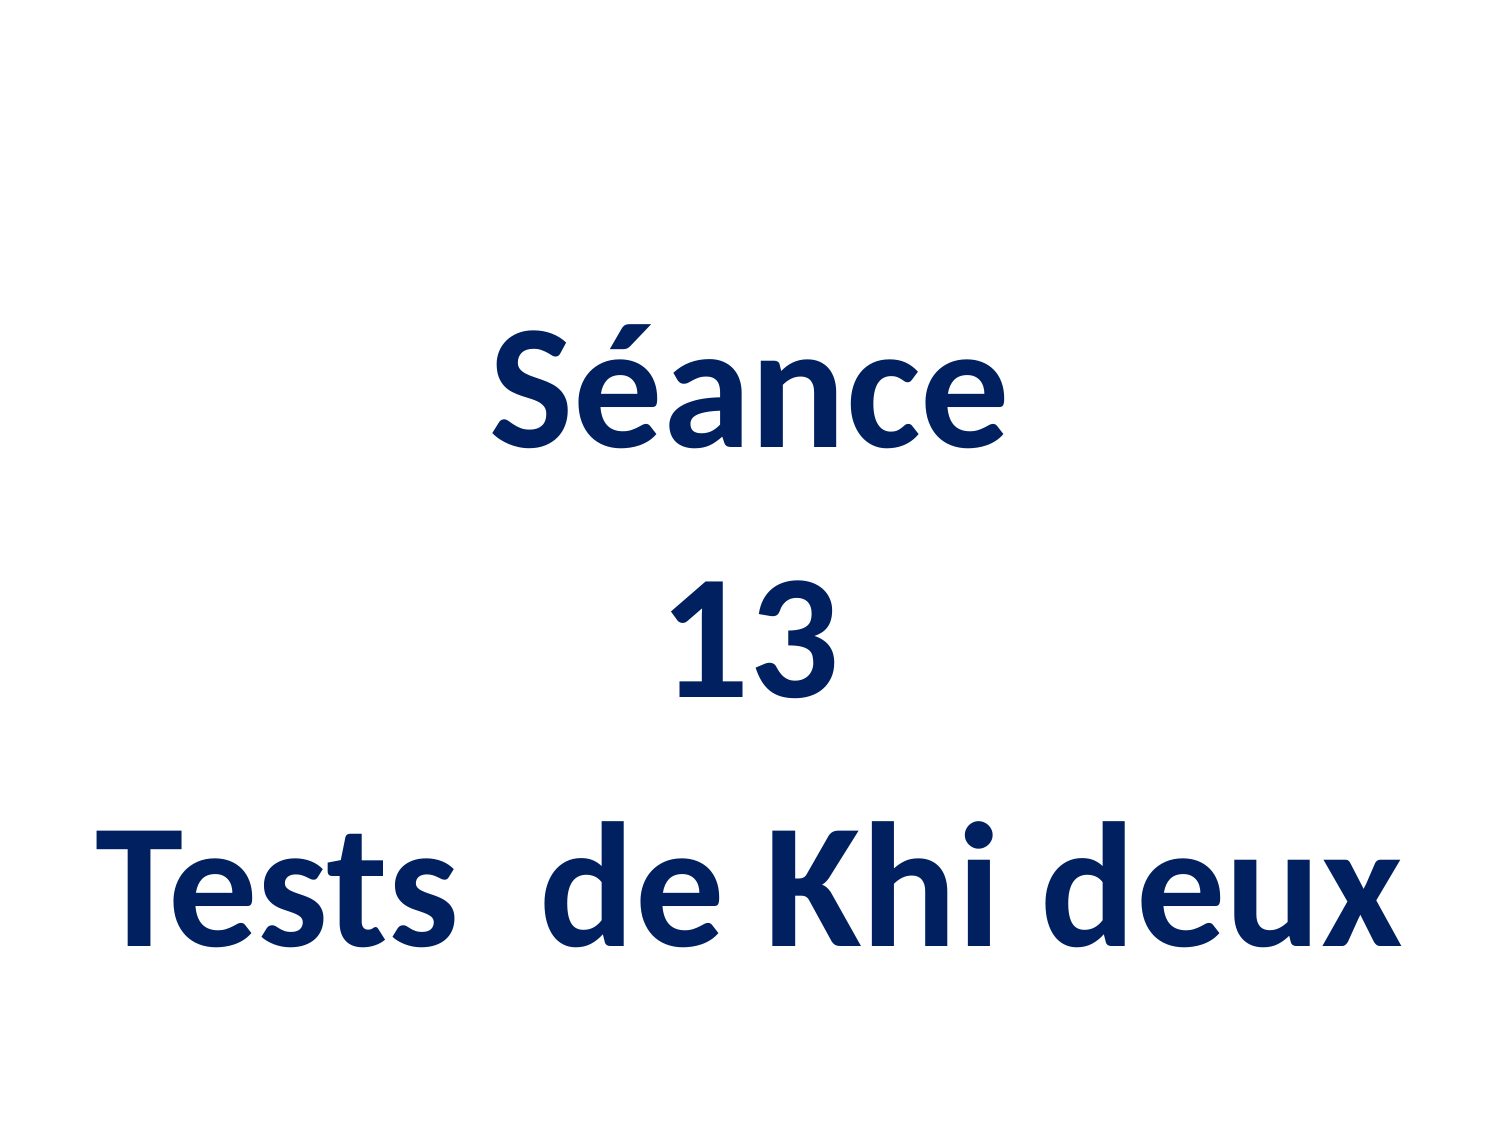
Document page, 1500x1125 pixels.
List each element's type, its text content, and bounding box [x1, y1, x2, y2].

list Séance 13 Tests de Khi deux [75, 262, 1425, 1005]
